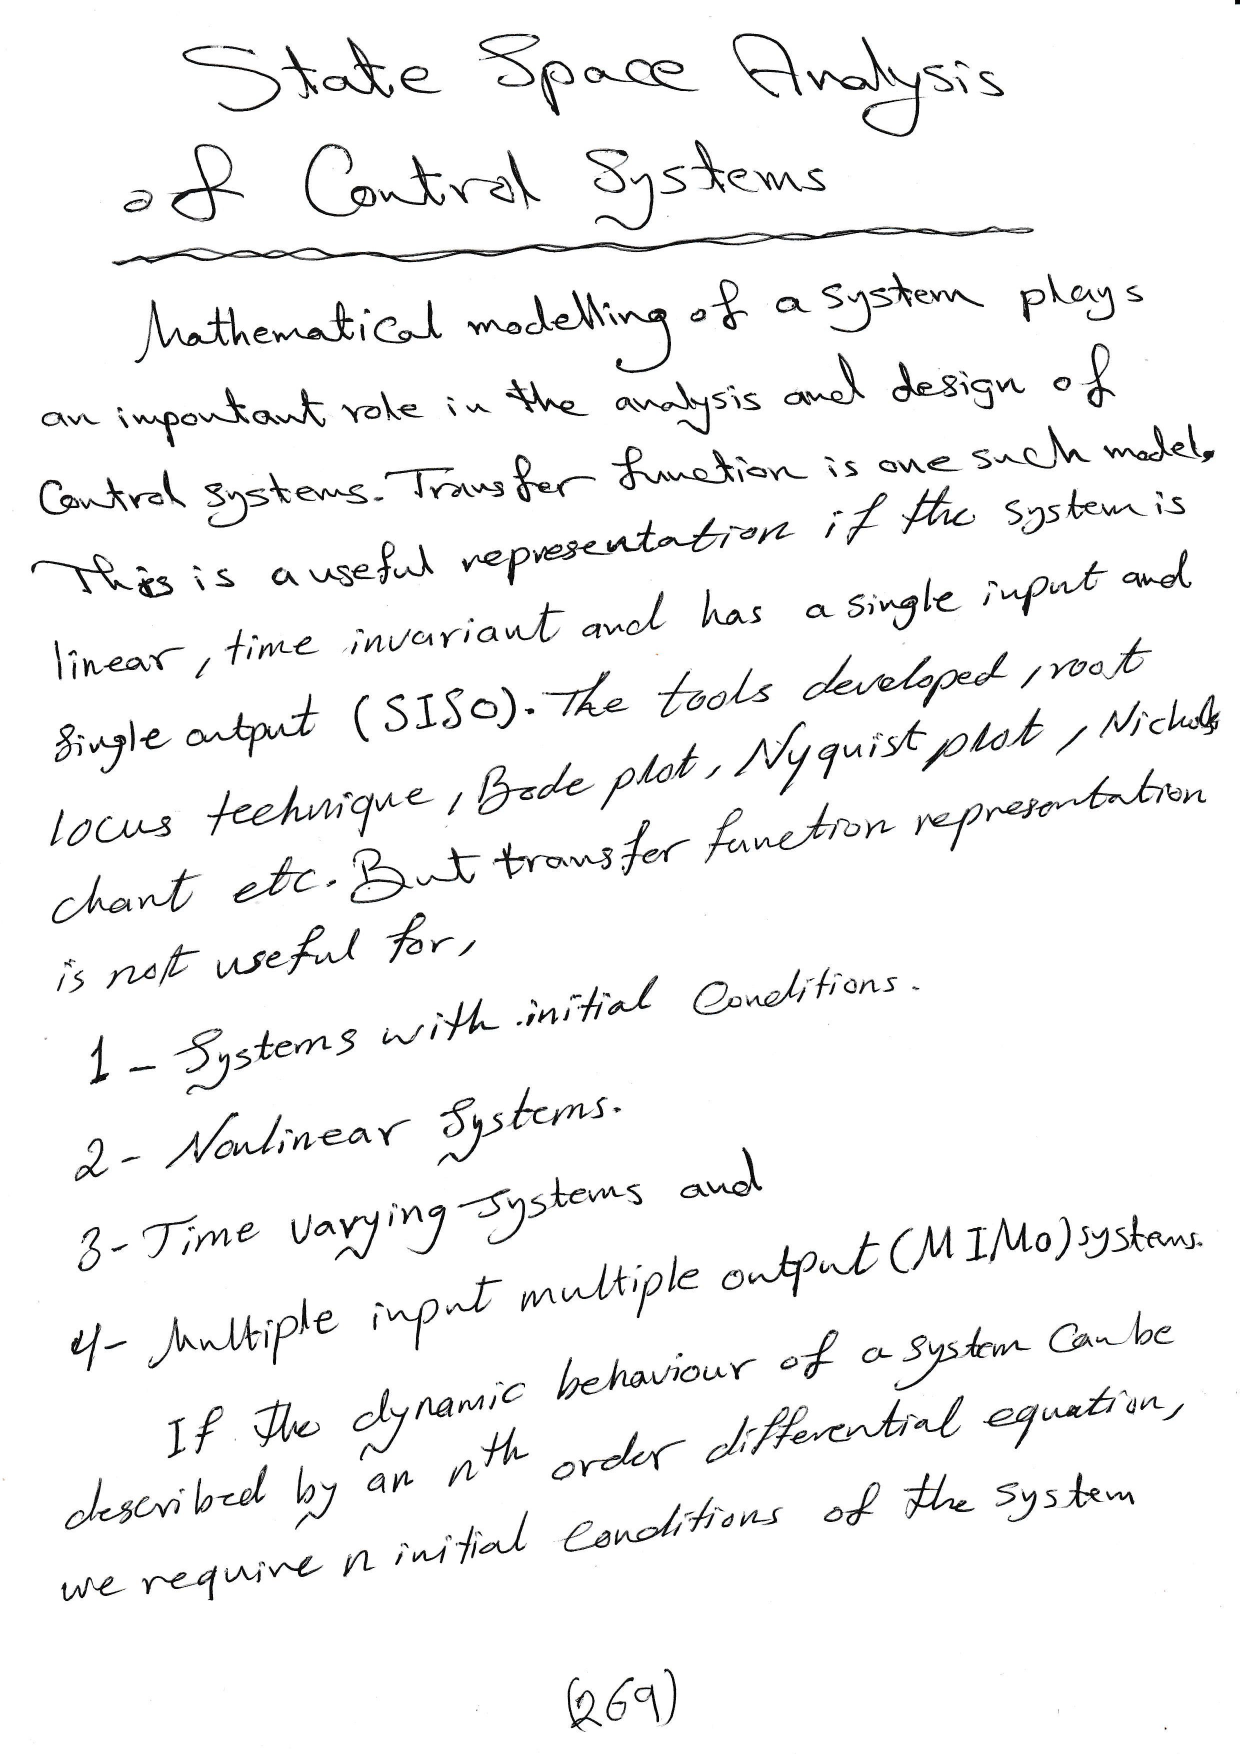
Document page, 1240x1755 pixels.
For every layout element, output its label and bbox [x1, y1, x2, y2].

text_box [0, 0, 1240, 1754]
